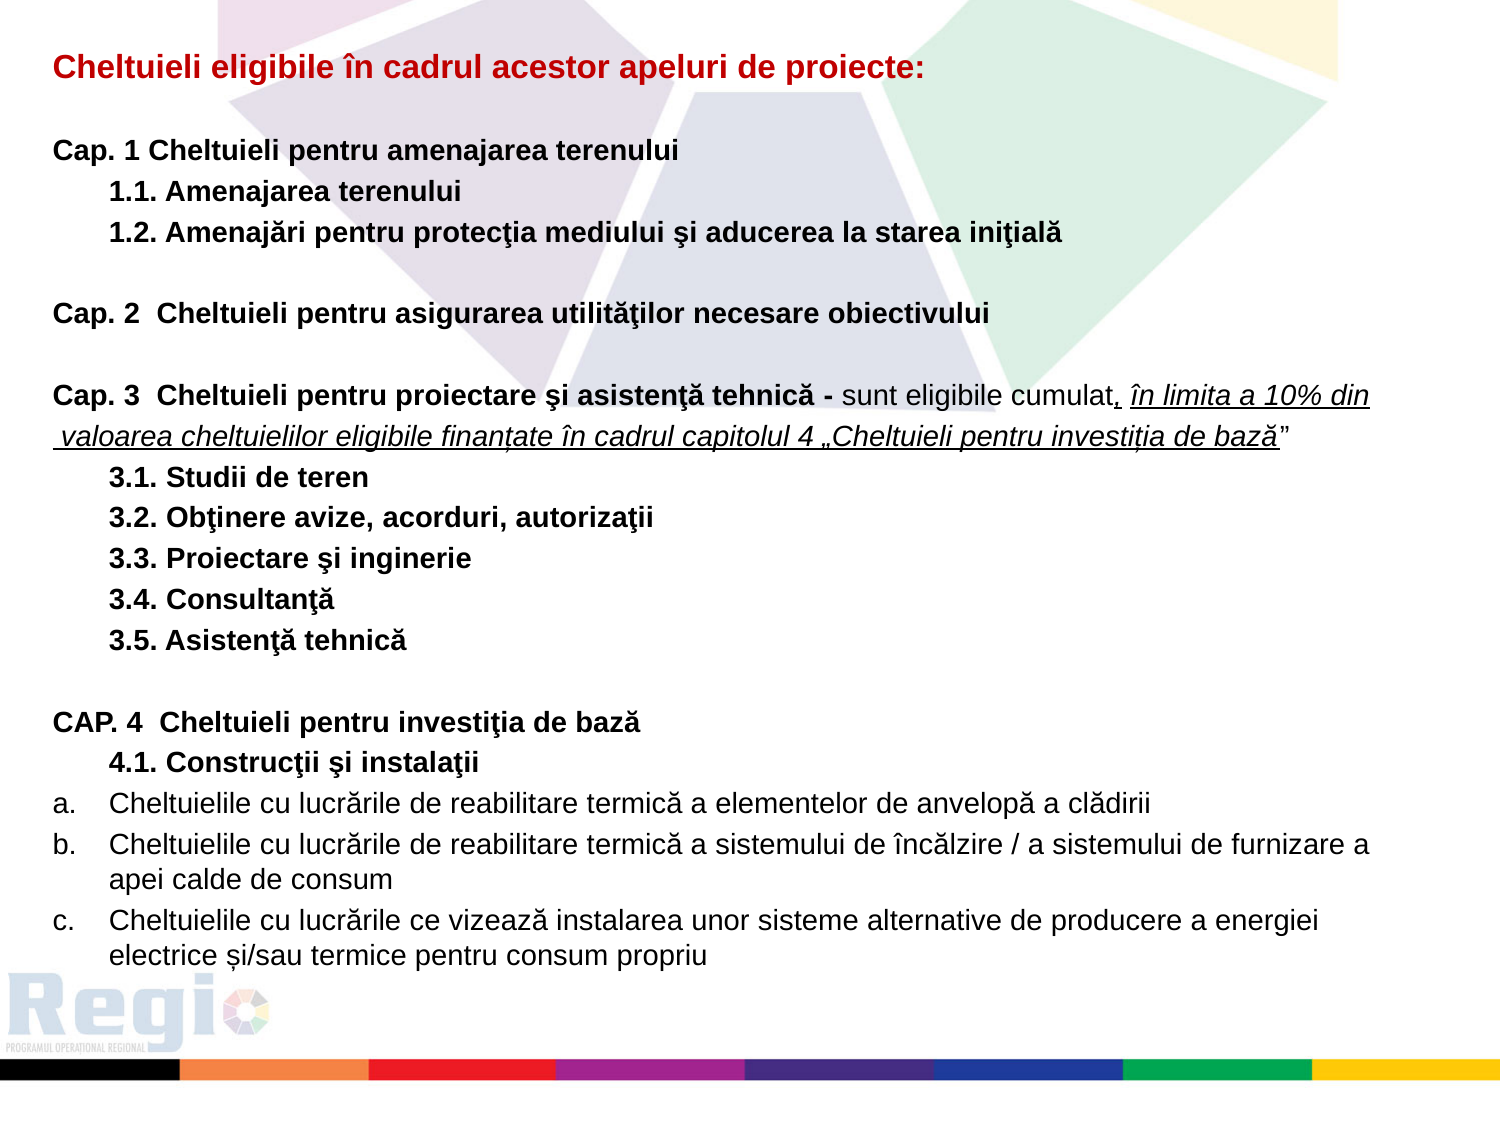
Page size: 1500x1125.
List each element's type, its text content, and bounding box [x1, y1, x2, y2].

list Cheltuieli eligibile în cadrul acestor apeluri de proiecte: Cap. 1 Cheltuieli pentru amenajarea terenului 1.1. Amenajarea terenului 1.2. Amenajări pentru protecţia mediului şi aducerea la starea iniţială Cap. 2 Cheltuieli pentru asigurarea utilităţilor necesare obiectivului Cap. 3 Cheltuieli pentru proiectare şi asistenţă tehnică - sunt eligibile cumulat, în limita a 10% din valoarea cheltuielilor eligibile finanțate în cadrul capitolul 4 „Cheltuieli pentru investiția de bază” 3.1. Studii de teren 3.2. Obţinere avize, acorduri, autorizaţii 3.3. Proiectare şi inginerie 3.4. Consultanţă 3.5. Asistenţă tehnică CAP. 4 Cheltuieli pentru investiţia de bază 4.1. Construcţii şi instalaţii Cheltuielile cu lucrările de reabilitare termică a elementelor de anvelopă a clădirii Cheltuielile cu lucrările de reabilitare termică a sistemului de încălzire / a sistemului de furnizare a apei calde de consum Cheltuielile cu lucrările ce vizează instalarea unor sisteme alternative de producere a energiei electrice și/sau termice pentru consum propriu [37, 37, 1438, 1038]
picture [0, 0, 1500, 1125]
